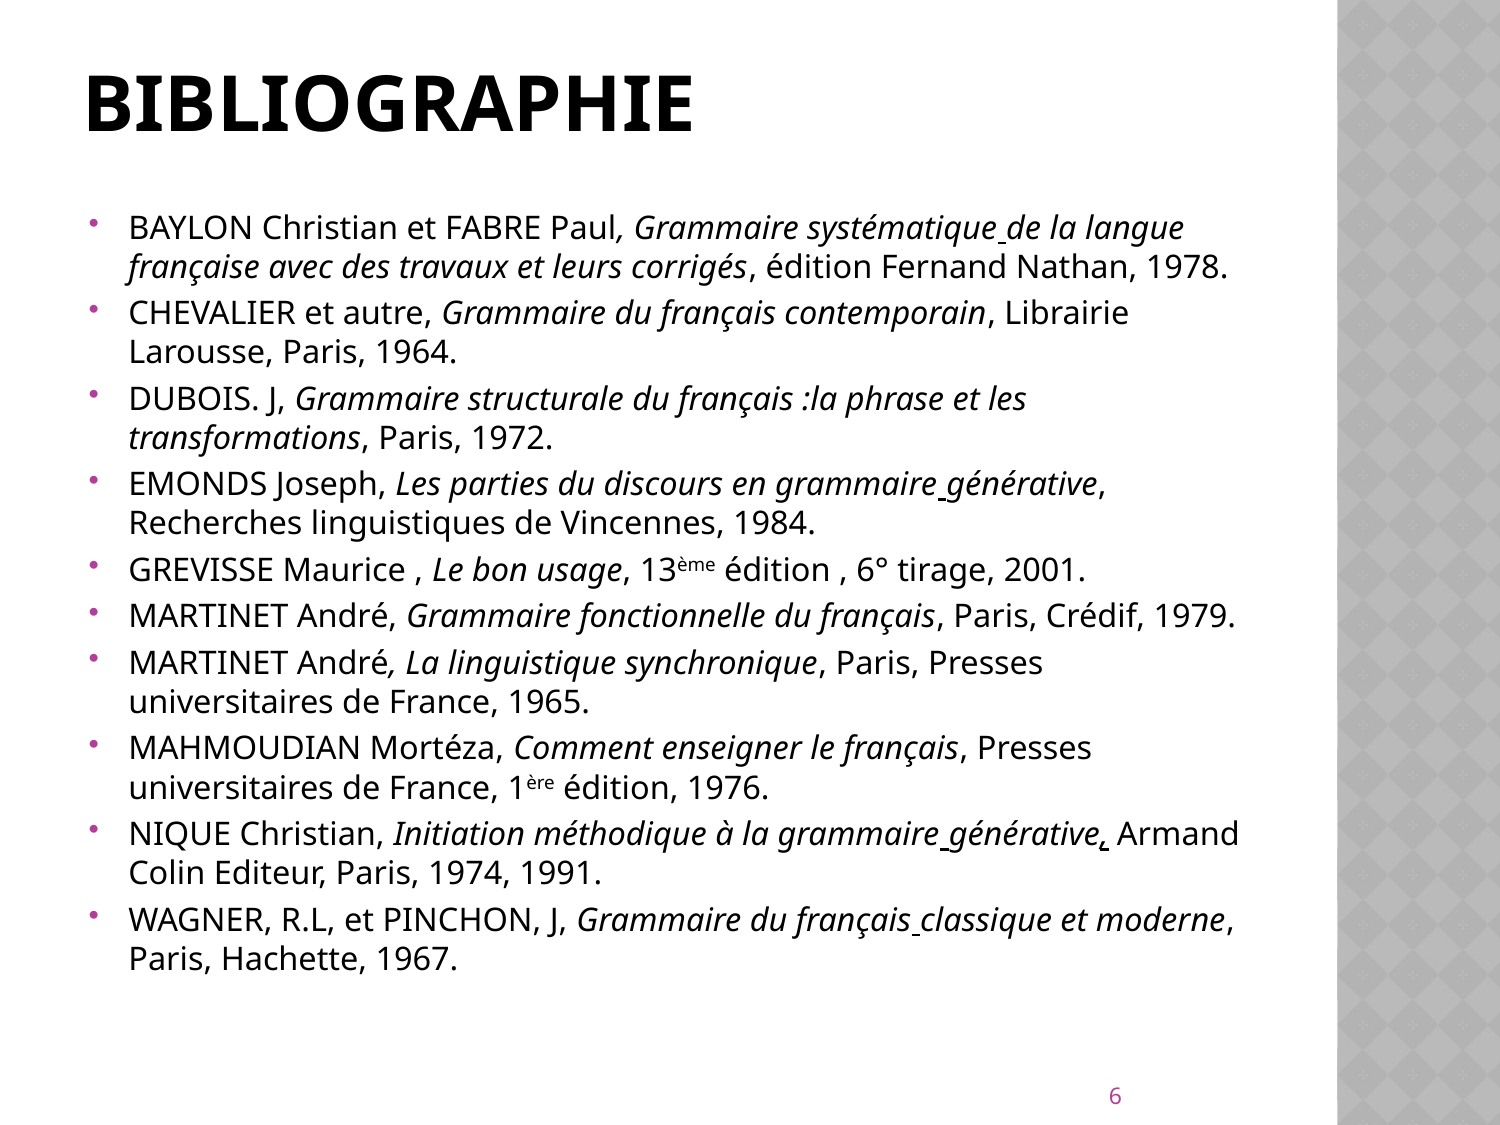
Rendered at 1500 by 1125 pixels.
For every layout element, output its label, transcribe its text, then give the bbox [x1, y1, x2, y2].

title Bibliographie [75, 52, 1263, 199]
list BAYLON Christian et FABRE Paul, Grammaire systématique de la langue française avec des travaux et leurs corrigés, édition Fernand Nathan, 1978. CHEVALIER et autre, Grammaire du français contemporain, Librairie Larousse, Paris, 1964. DUBOIS. J, Grammaire structurale du français :la phrase et les transformations, Paris, 1972. EMONDS Joseph, Les parties du discours en grammaire générative, Recherches linguistiques de Vincennes, 1984. GREVISSE Maurice , Le bon usage, 13ème édition , 6° tirage, 2001. MARTINET André, Grammaire fonctionnelle du français, Paris, Crédif, 1979. MARTINET André, La linguistique synchronique, Paris, Presses universitaires de France, 1965. MAHMOUDIAN Mortéza, Comment enseigner le français, Presses universitaires de France, 1ère édition, 1976. NIQUE Christian, Initiation méthodique à la grammaire générative, Armand Colin Editeur, Paris, 1974, 1991. WAGNER, R.L, et PINCHON, J, Grammaire du français classique et moderne, Paris, Hachette, 1967. [75, 199, 1263, 1059]
slide_number 6 [1025, 1075, 1122, 1113]
